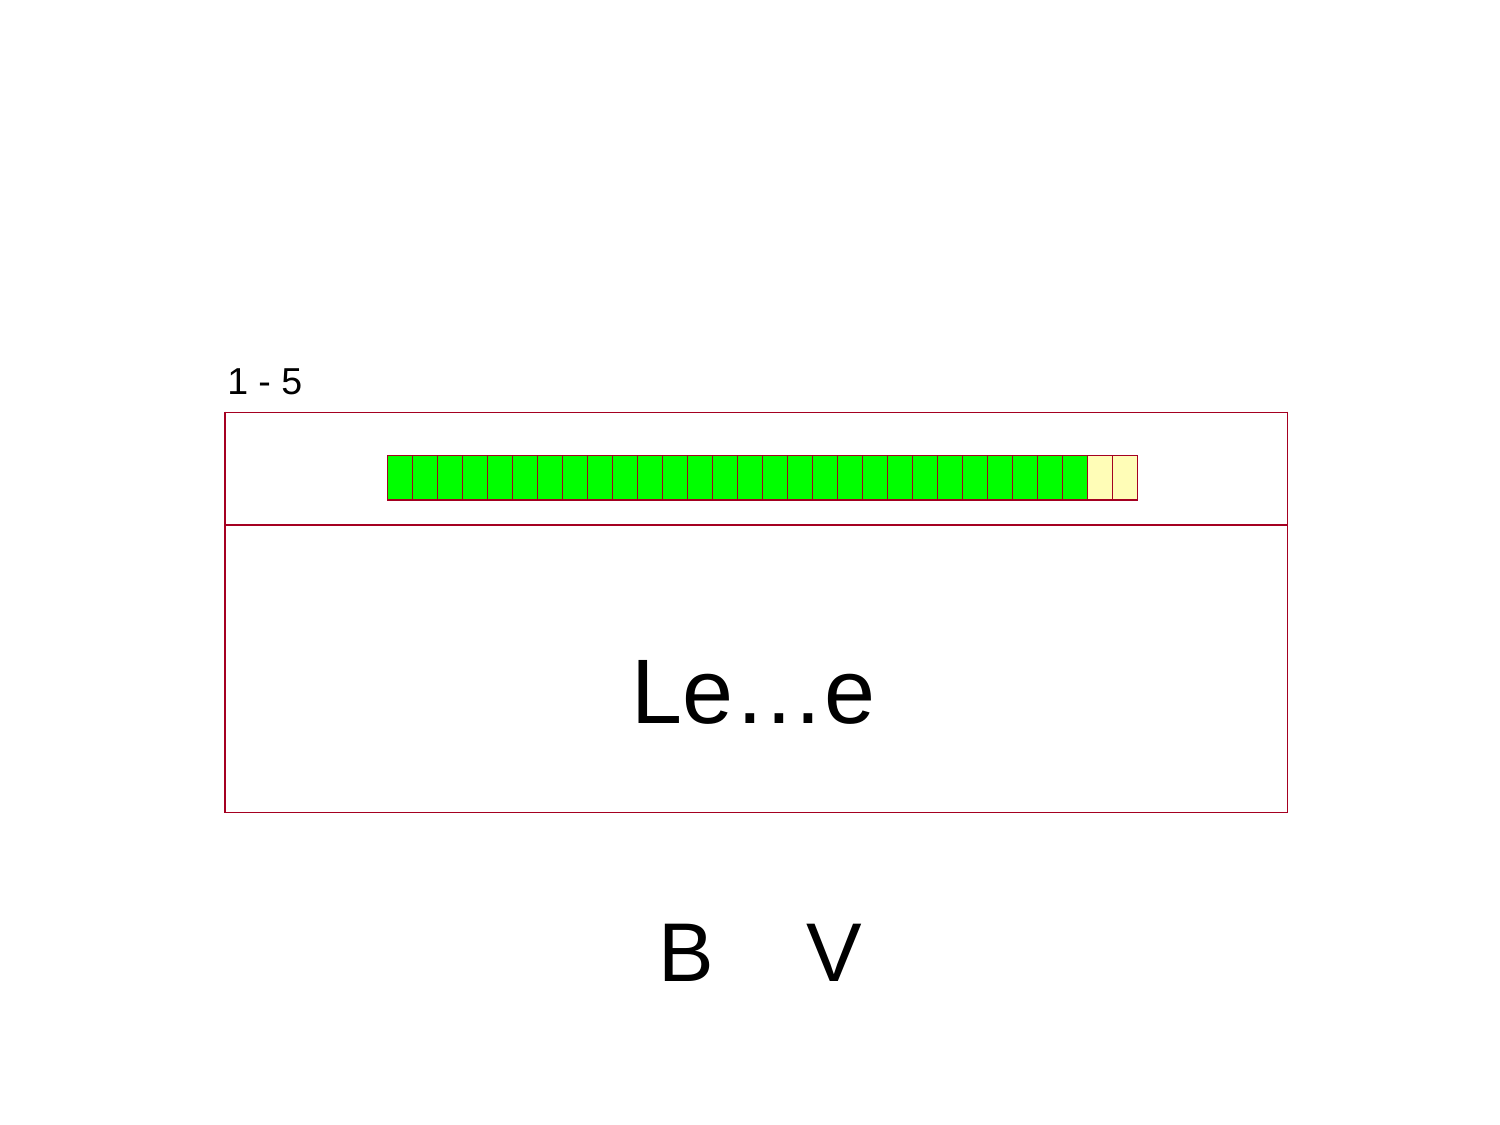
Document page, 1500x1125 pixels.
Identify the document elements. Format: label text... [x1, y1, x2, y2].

text_box [774, 912, 913, 988]
text_box B V [185, 910, 1336, 1006]
table_header [226, 413, 1287, 524]
table_cell [226, 526, 1287, 812]
text_box 1 - 5 [212, 349, 338, 410]
text_box Le…e [403, 624, 1104, 750]
